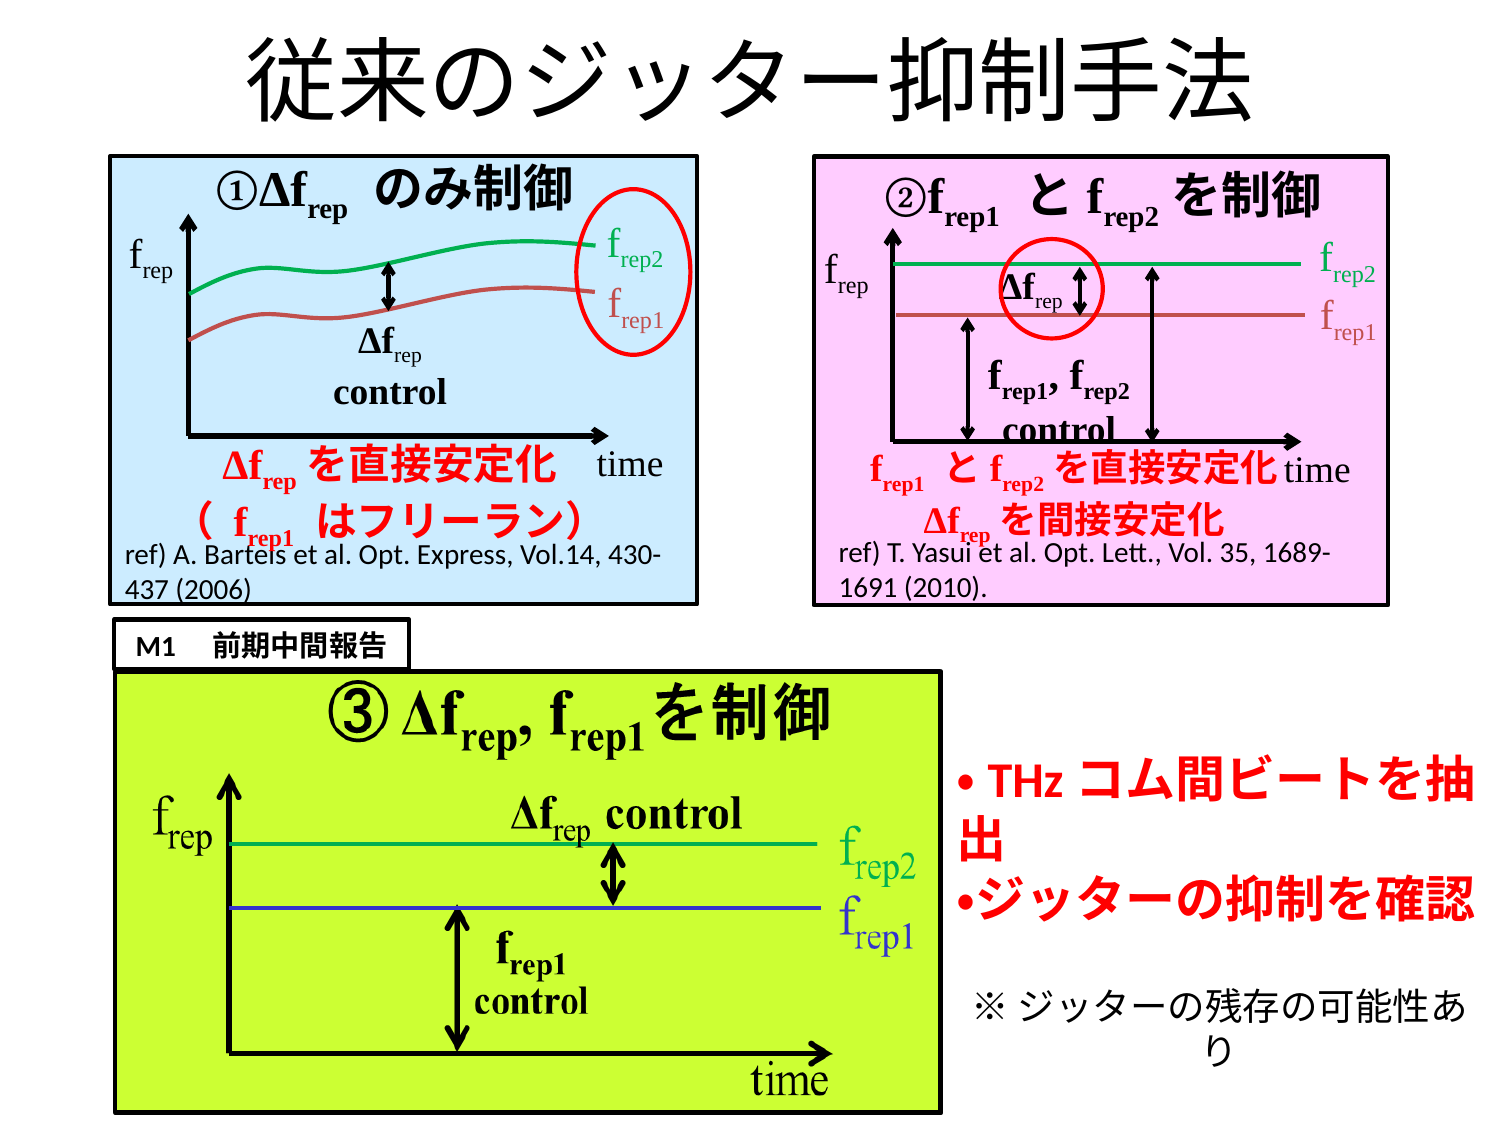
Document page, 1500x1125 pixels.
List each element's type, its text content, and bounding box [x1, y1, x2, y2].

picture [109, 664, 945, 1119]
text_box M1 前期中間報告 [114, 623, 410, 663]
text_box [64, 148, 698, 614]
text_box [803, 156, 1392, 612]
text_box ・THzコム間ビートを抽出 ・ジッターの抑制を確認 [949, 739, 1498, 935]
text_box ※ジッターの残存の可能性あり [956, 975, 1483, 1081]
title 従来のジッター抑制手法 [75, 0, 1425, 172]
